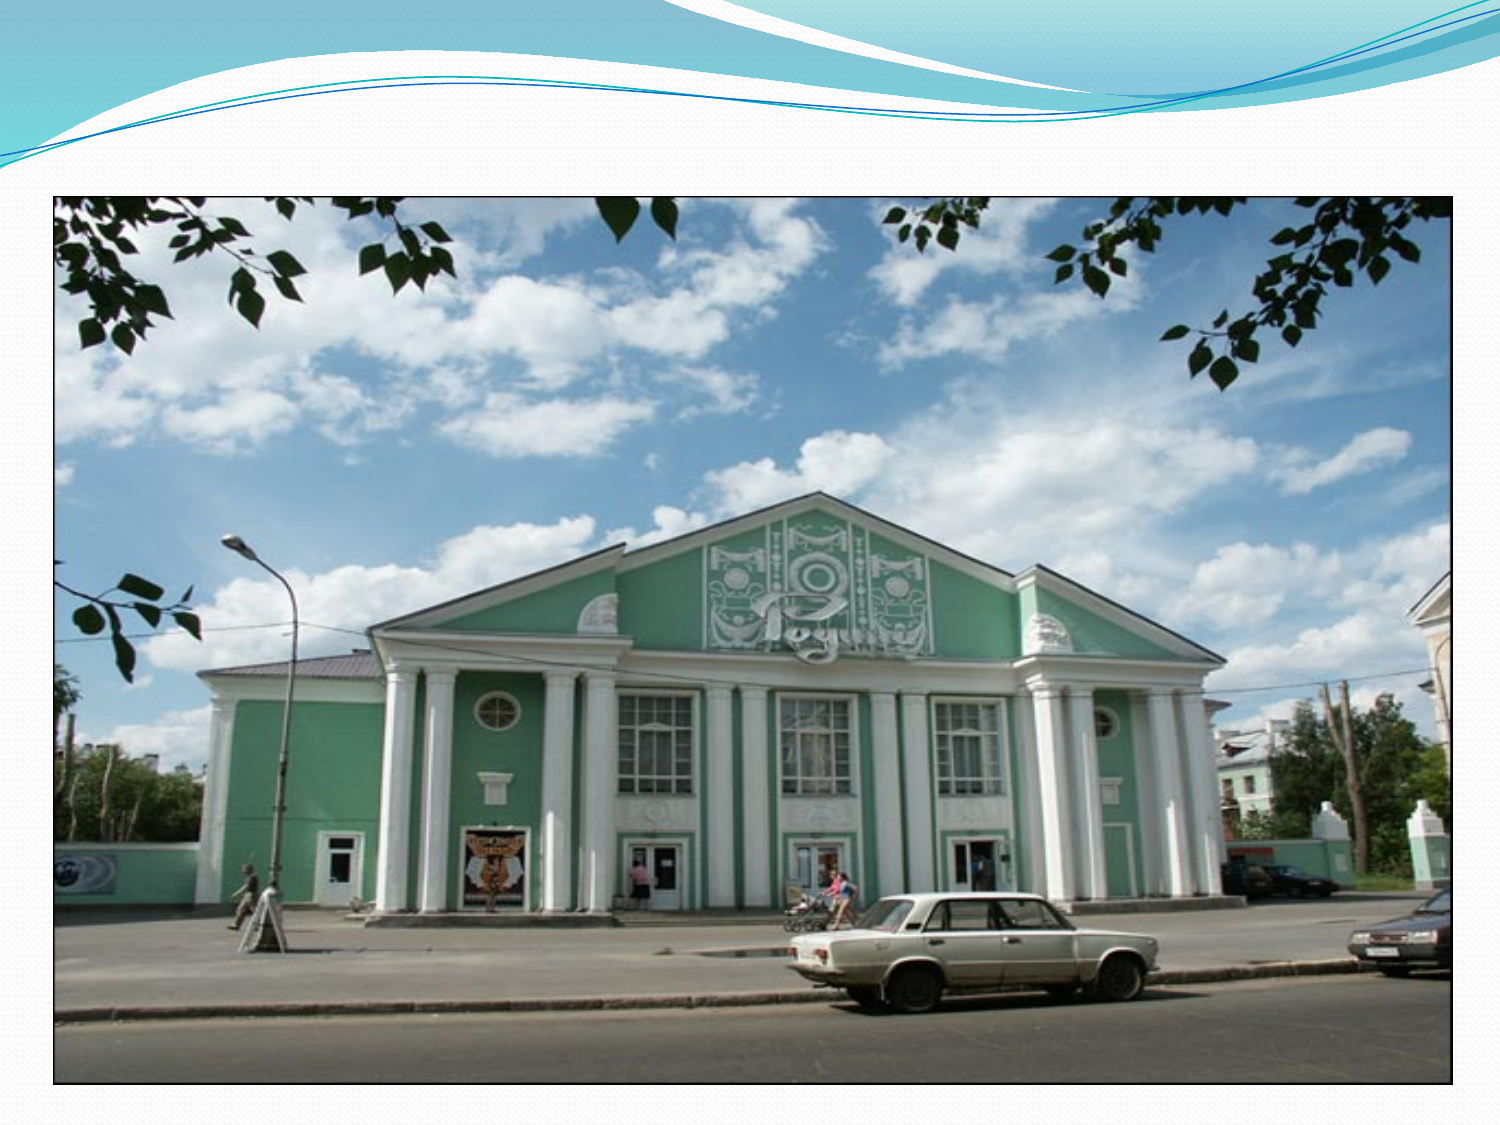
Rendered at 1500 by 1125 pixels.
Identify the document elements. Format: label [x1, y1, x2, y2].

picture [52, 196, 1453, 1086]
